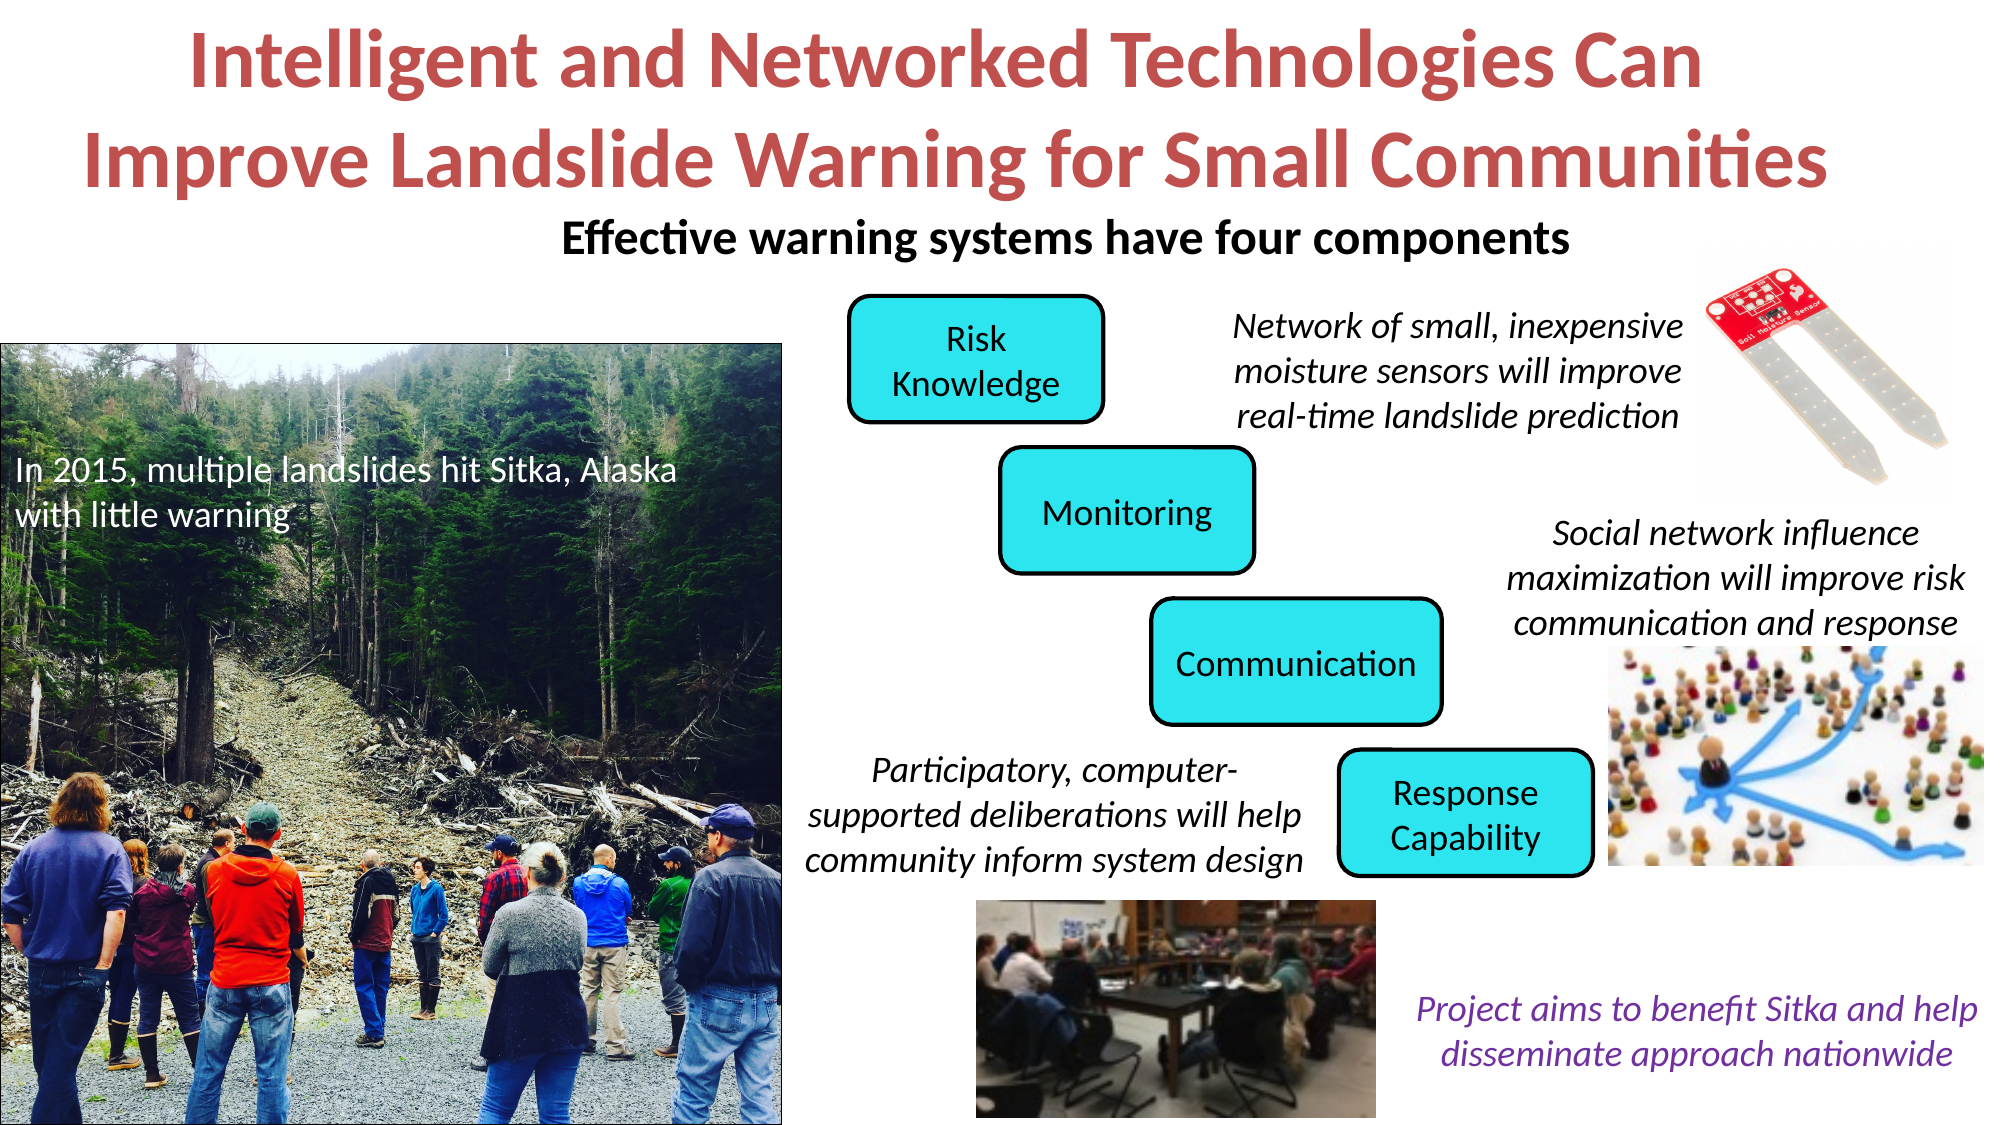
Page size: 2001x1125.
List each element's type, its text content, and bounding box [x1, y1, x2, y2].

text_box Monitoring [998, 445, 1257, 576]
text_box Project aims to benefit Sitka and help disseminate approach nationwide [1384, 976, 2000, 1082]
picture [1696, 243, 1954, 501]
text_box Social network influence maximization will improve risk communication and response [1473, 500, 2000, 650]
picture [0, 343, 782, 1125]
text_box Risk Knowledge [846, 293, 1106, 425]
title Intelligent and Networked Technologies Can Improve Landslide Warning for Small Communities [0, 21, 1931, 188]
text_box Participatory, computer-supported deliberations will help community inform system design [785, 737, 1324, 888]
picture [975, 900, 1376, 1118]
text_box Response Capability [1336, 747, 1596, 879]
text_box Network of small, inexpensive moisture sensors will improve real-time landslide prediction [1213, 293, 1691, 444]
text_box Effective warning systems have four components [546, 197, 1596, 272]
text_box Communication [1149, 596, 1444, 727]
picture [1607, 646, 1984, 866]
